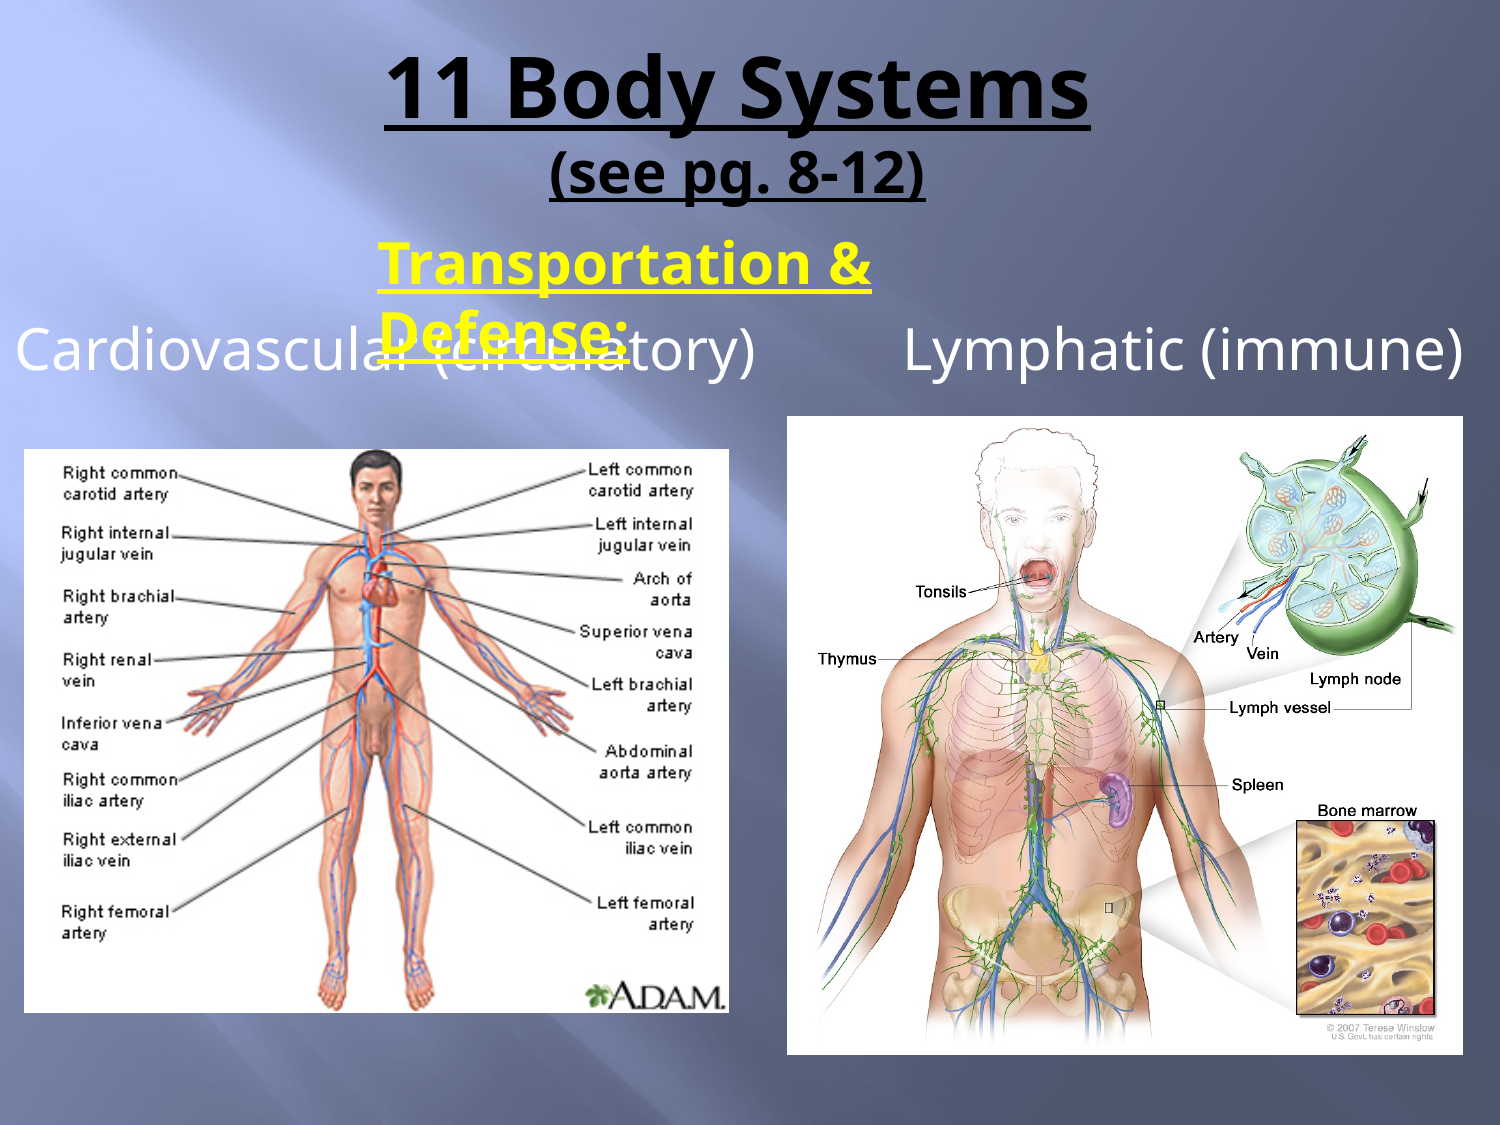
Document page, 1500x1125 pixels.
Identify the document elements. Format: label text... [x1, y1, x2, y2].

picture [24, 449, 729, 1013]
title 11 Body Systems (see pg. 8-12) [62, 0, 1413, 238]
text_box Cardiovascular (circulatory) [0, 304, 788, 390]
text_box Lymphatic (immune) [887, 304, 1500, 390]
picture [787, 416, 1463, 1055]
text_box Transportation & Defense: [362, 219, 1150, 374]
